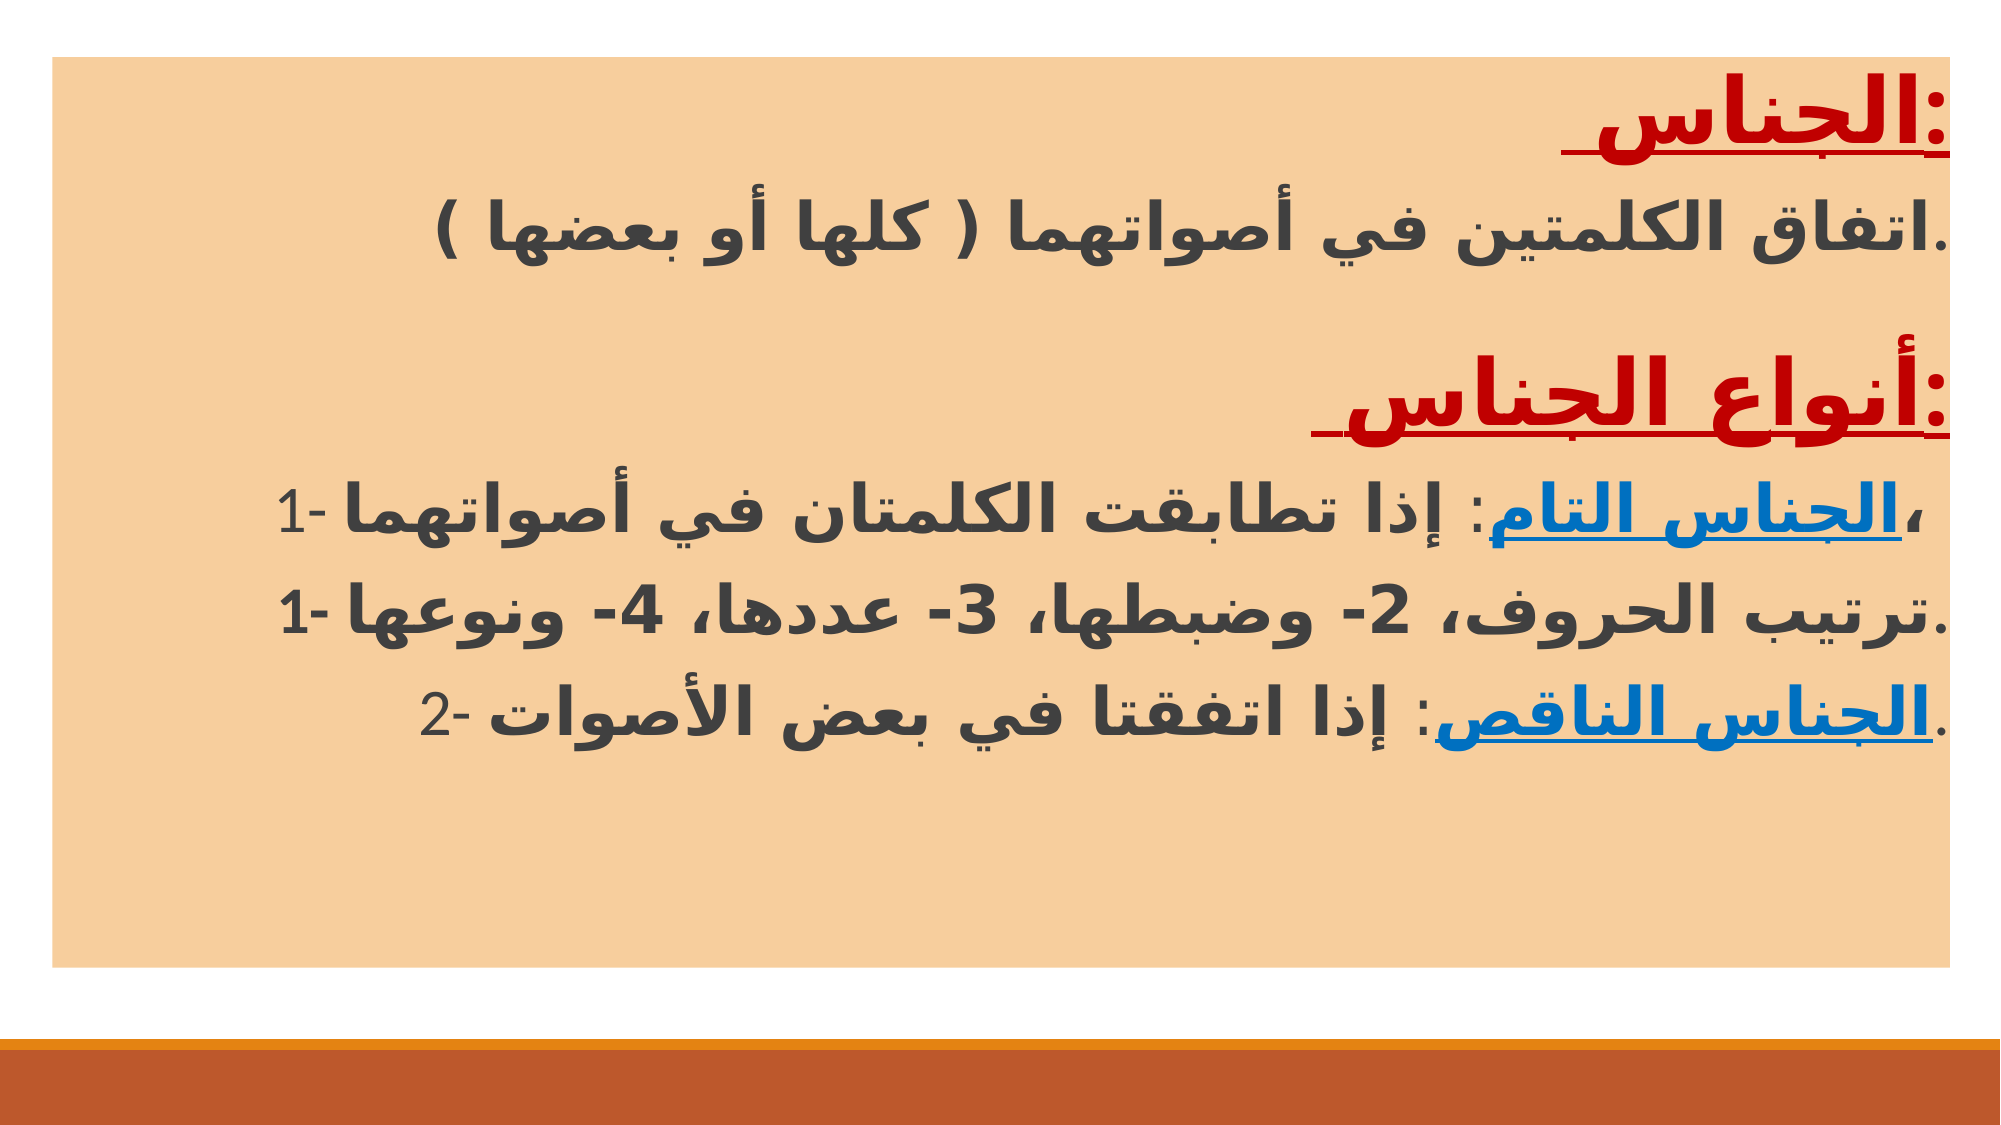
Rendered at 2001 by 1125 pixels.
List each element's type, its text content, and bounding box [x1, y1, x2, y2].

list الجناس: اتفاق الكلمتين في أصواتهما ( كلها أو بعضها ). أنواع الجناس: 1- الجناس التام: إذا تطابقت الكلمتان في أصواتهما، 1- ترتيب الحروف، 2- وضبطها، 3- عددها، 4- ونوعها. 2- الجناس الناقص: إذا اتفقتا في بعض الأصوات. [52, 57, 1950, 968]
